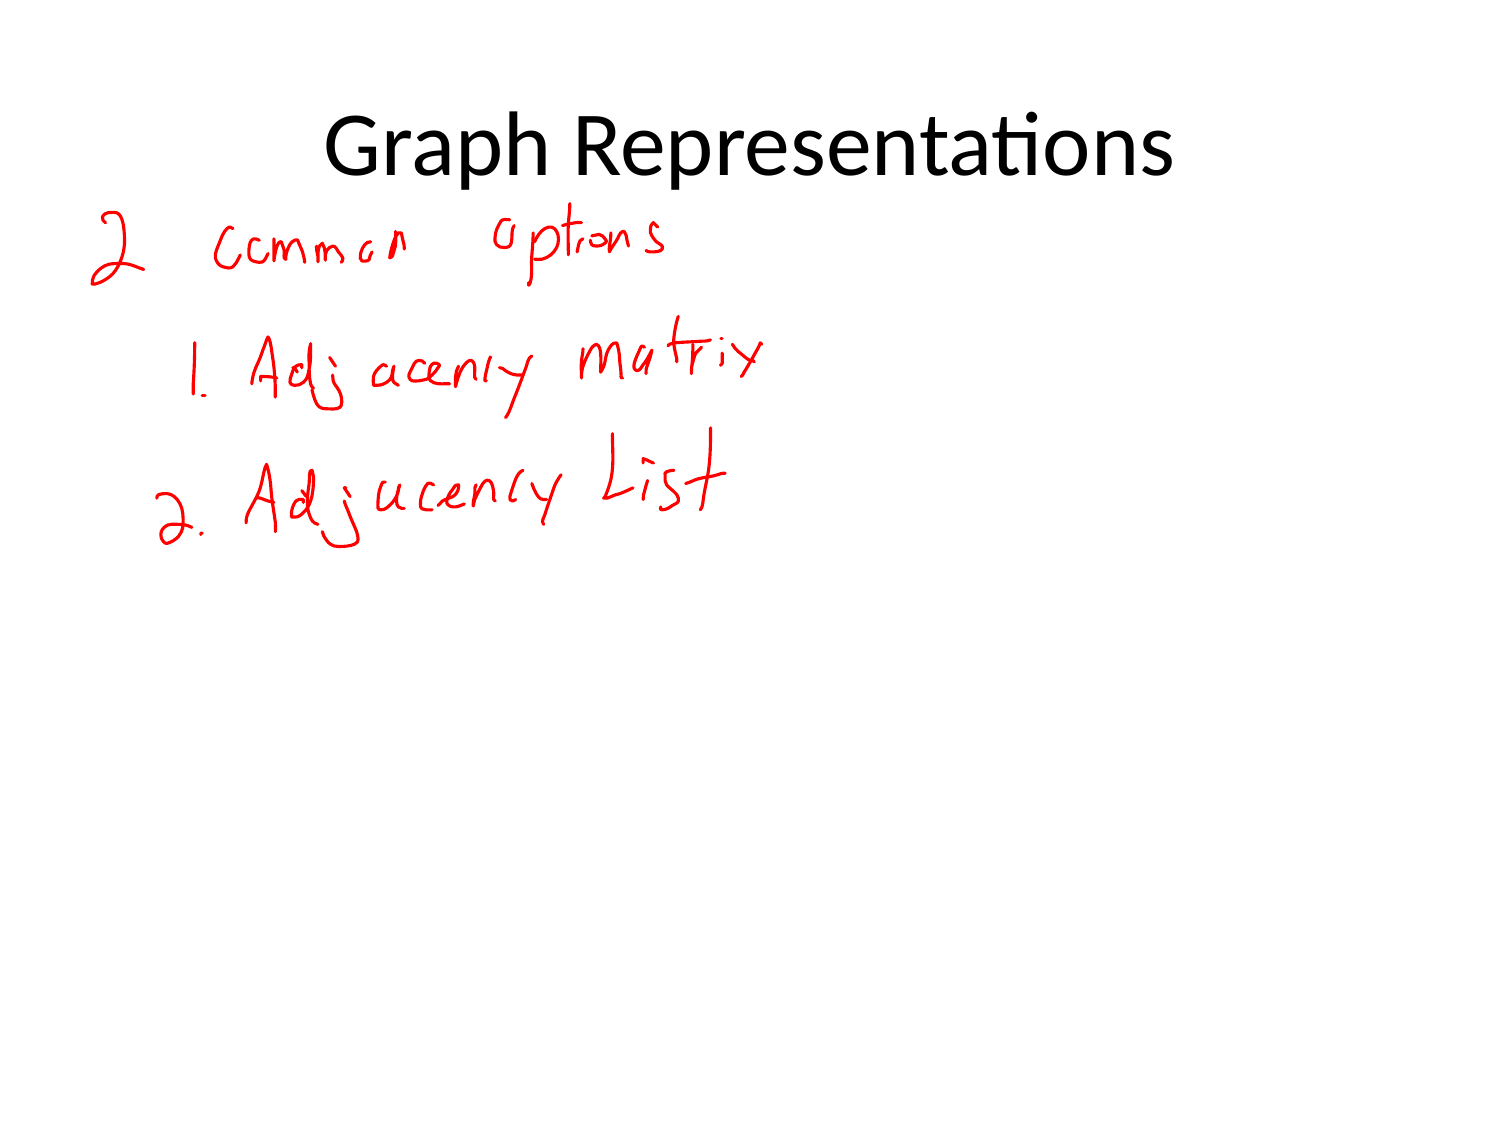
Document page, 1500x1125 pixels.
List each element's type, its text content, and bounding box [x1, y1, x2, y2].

title Graph Representations [75, 45, 1425, 233]
